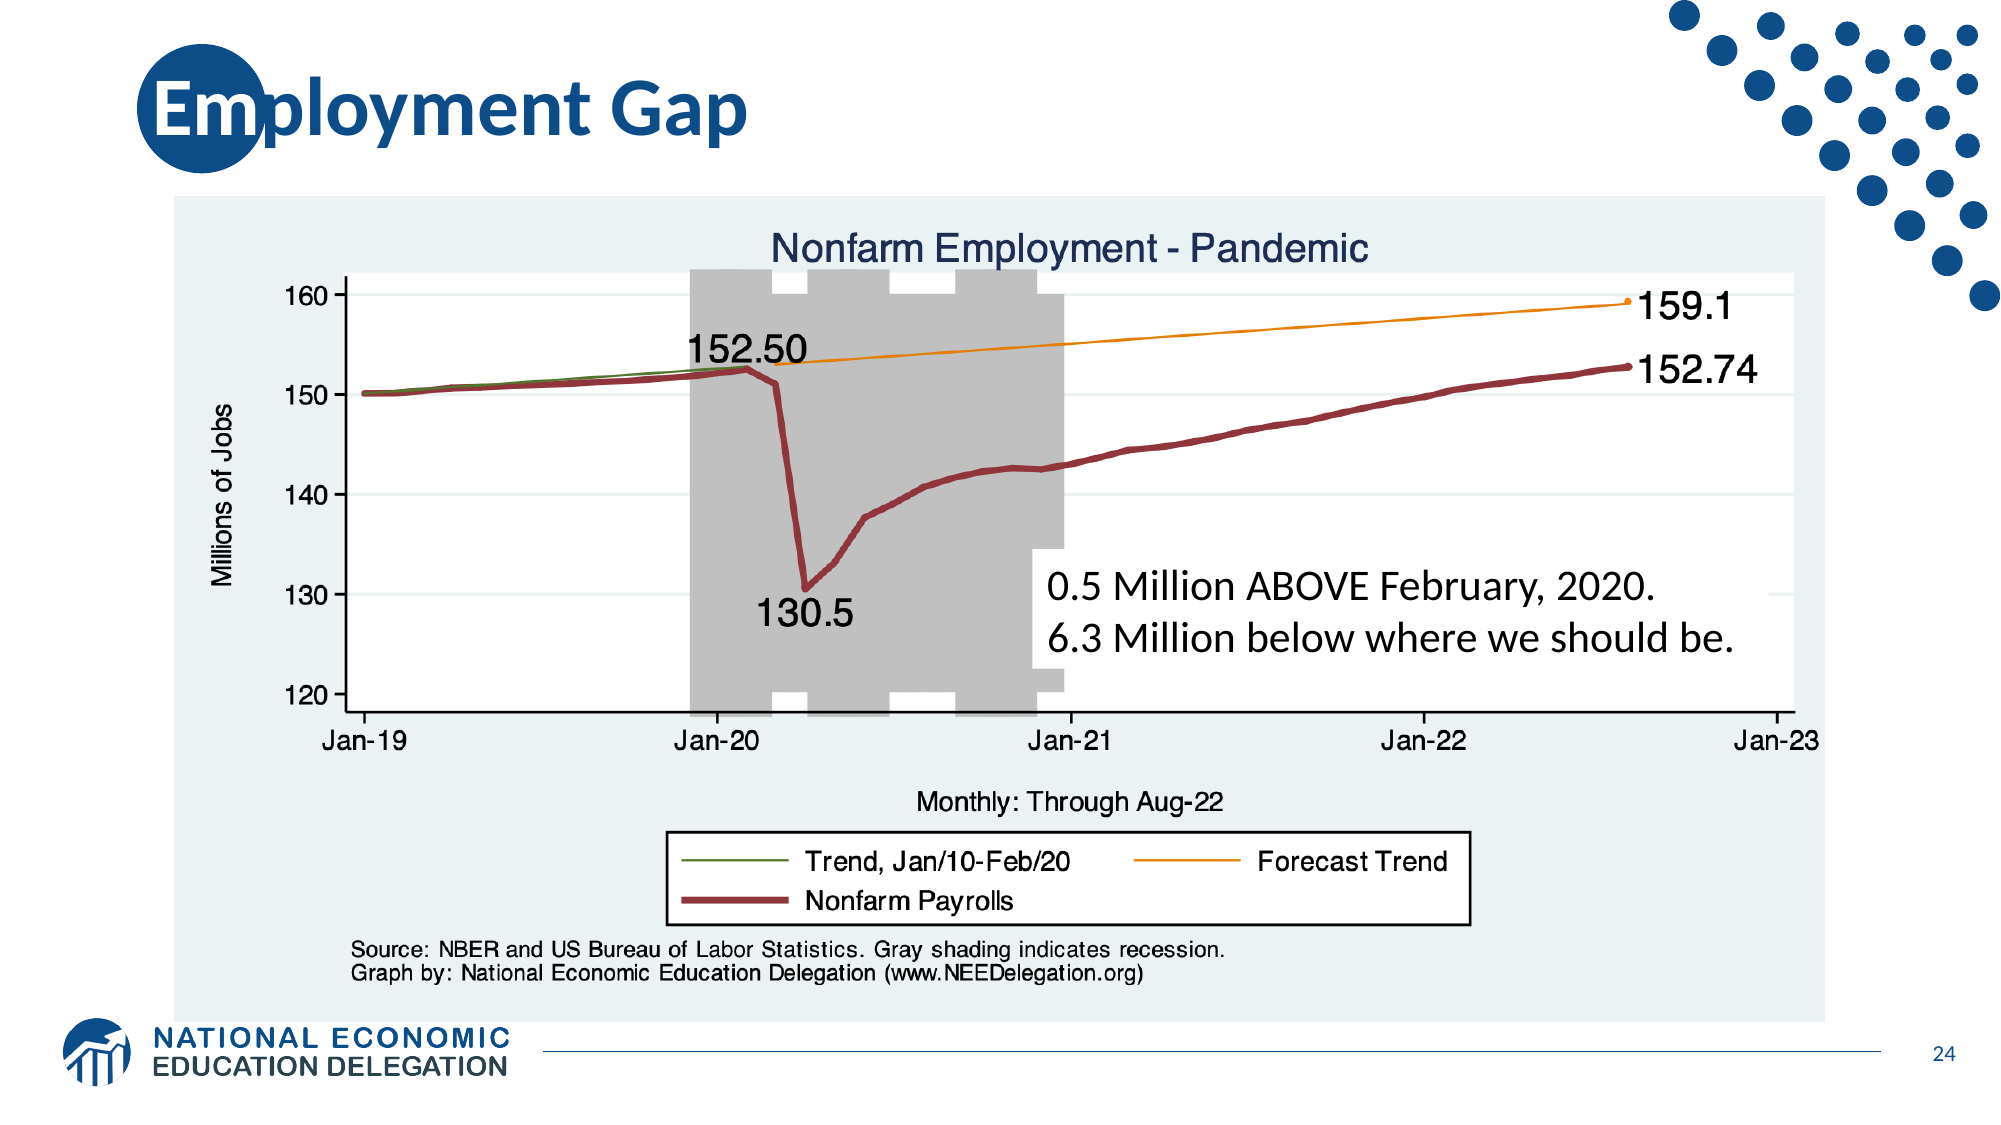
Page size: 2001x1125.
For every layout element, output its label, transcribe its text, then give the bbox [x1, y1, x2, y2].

picture [55, 1013, 520, 1091]
title Employment Gap [137, 0, 1863, 218]
slide_number 24 [1521, 1022, 1972, 1082]
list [174, 196, 1825, 1022]
